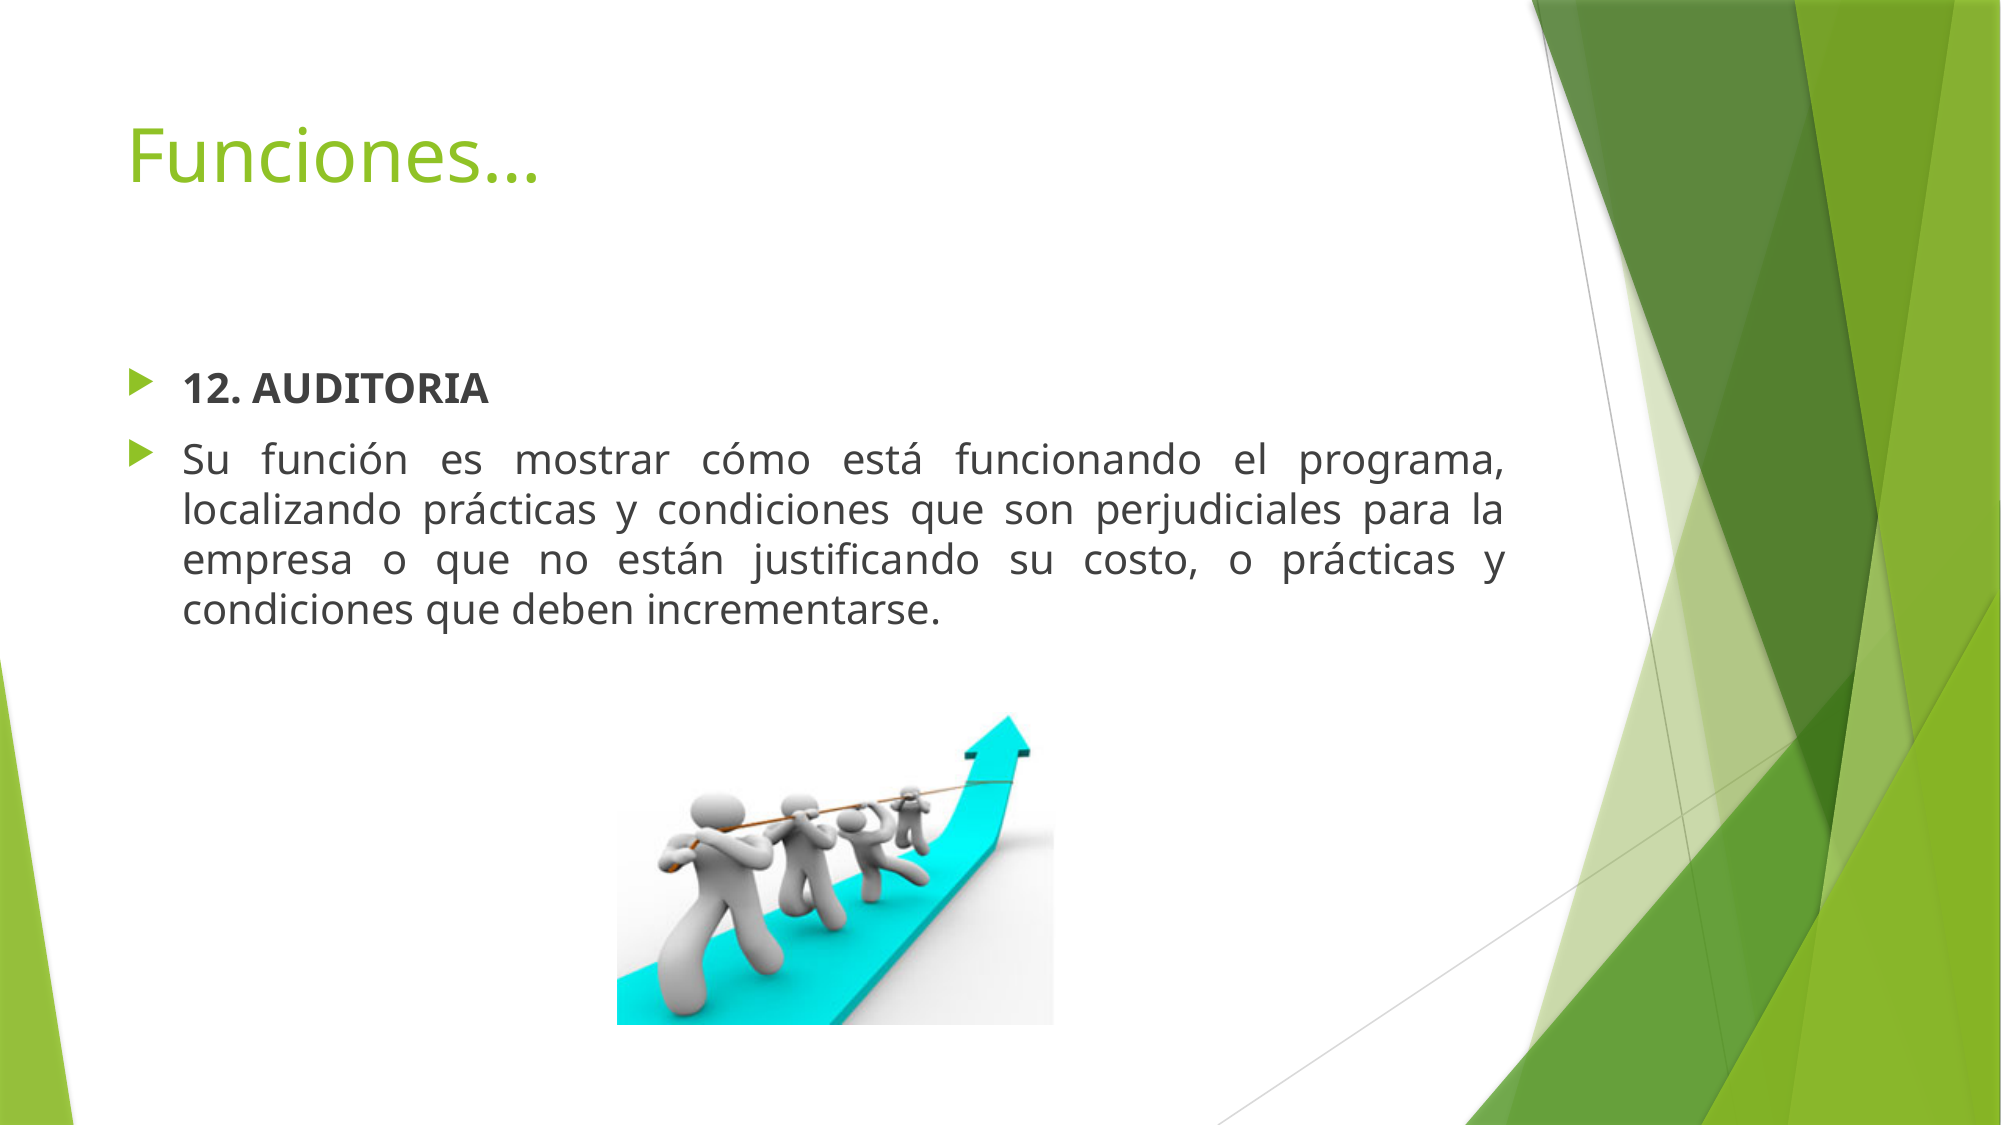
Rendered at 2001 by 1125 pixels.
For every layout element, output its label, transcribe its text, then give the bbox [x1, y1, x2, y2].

picture [617, 711, 1088, 1026]
list 12. AUDITORIA Su función es mostrar cómo está funcionando el programa, localizando prácticas y condiciones que son perjudiciales para la empresa o que no están justificando su costo, o prácticas y condiciones que deben incrementarse. [111, 354, 1522, 992]
title Funciones… [111, 99, 1522, 317]
